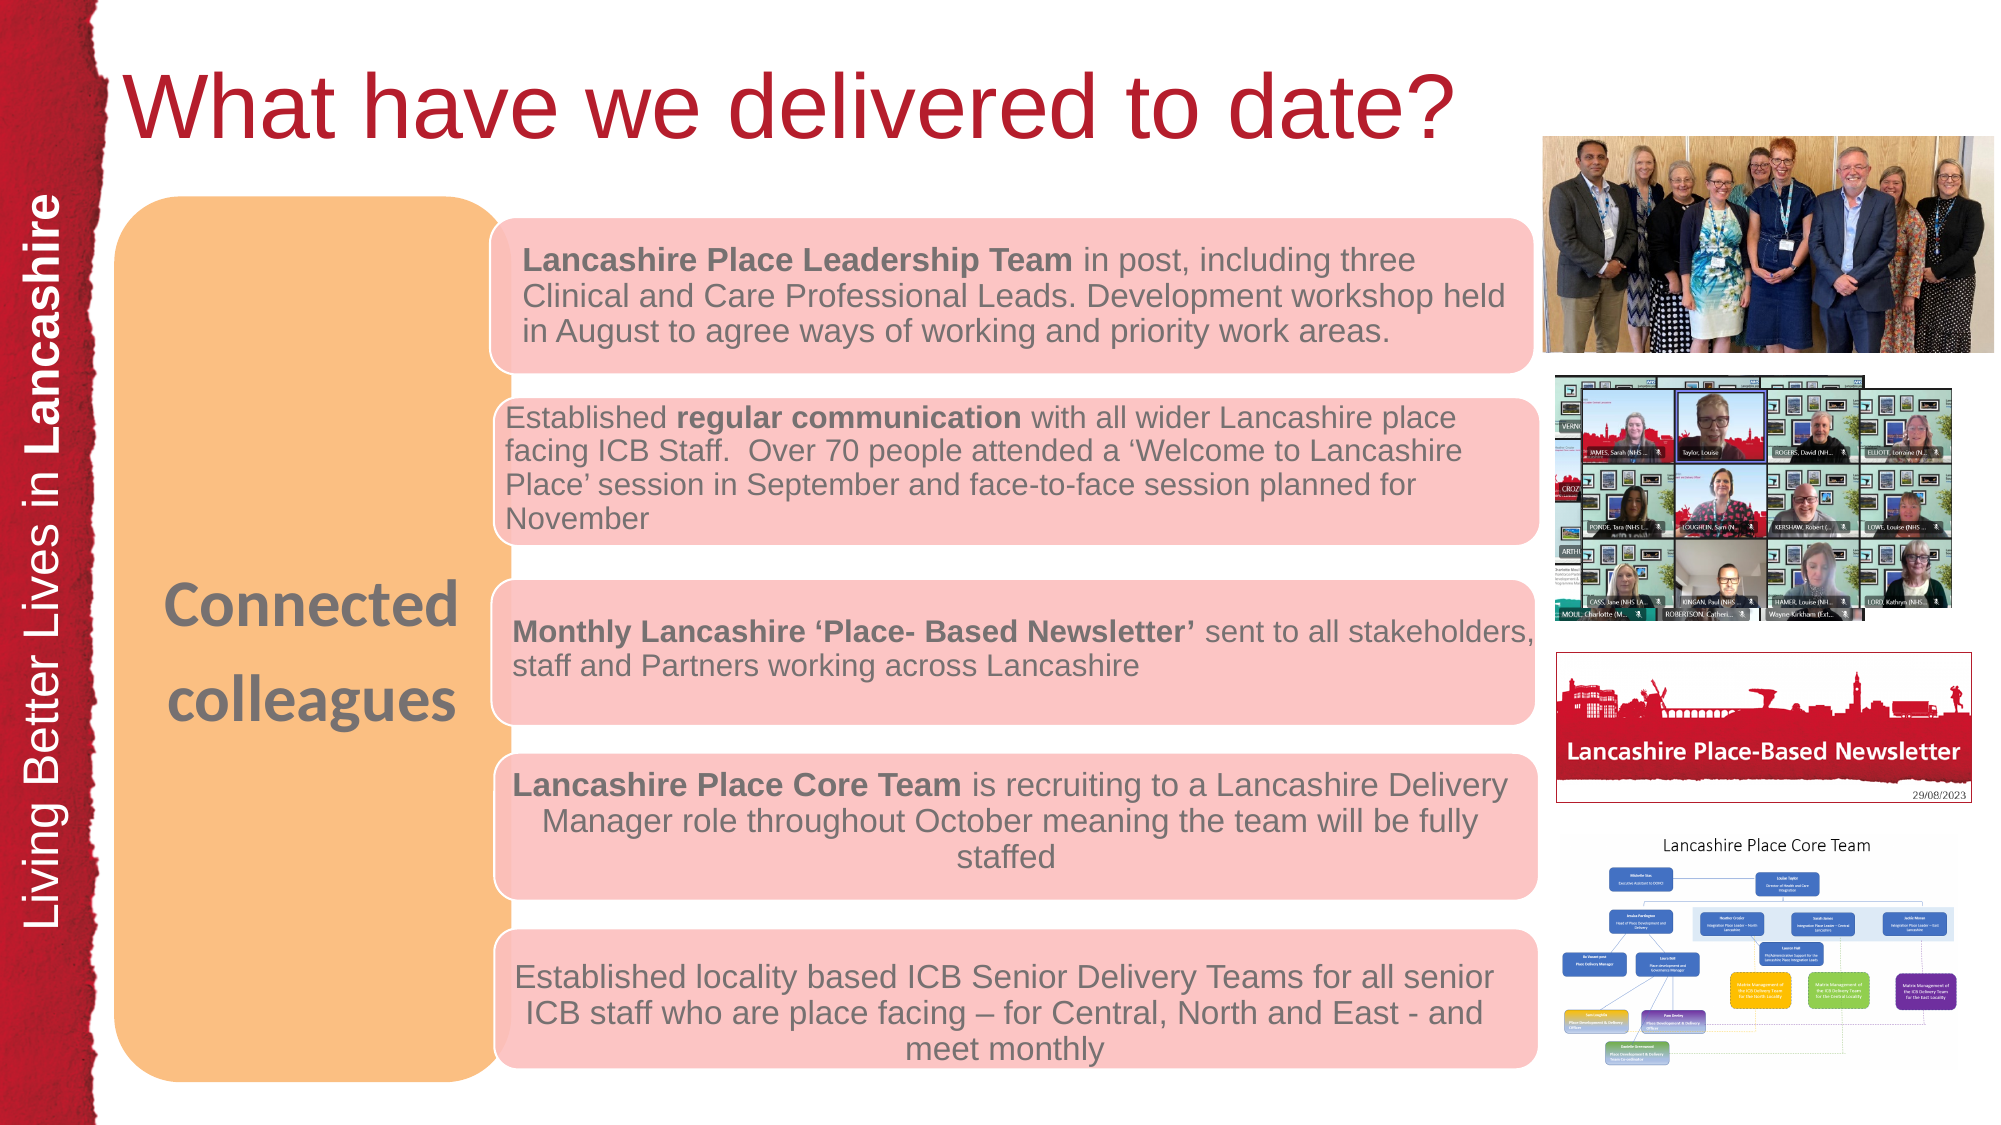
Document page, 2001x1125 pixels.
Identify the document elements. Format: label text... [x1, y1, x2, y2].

text_box Connected colleagues [113, 195, 513, 1084]
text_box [489, 216, 1535, 375]
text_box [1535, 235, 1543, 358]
picture [1542, 136, 1995, 353]
picture [1554, 375, 1952, 621]
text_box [491, 569, 1555, 726]
picture [1556, 652, 1972, 803]
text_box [494, 928, 1539, 1078]
picture [0, 0, 112, 1125]
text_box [494, 752, 1539, 908]
title What have we delivered to date? [107, 0, 1754, 218]
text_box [493, 397, 1553, 555]
picture [1560, 834, 1958, 1070]
